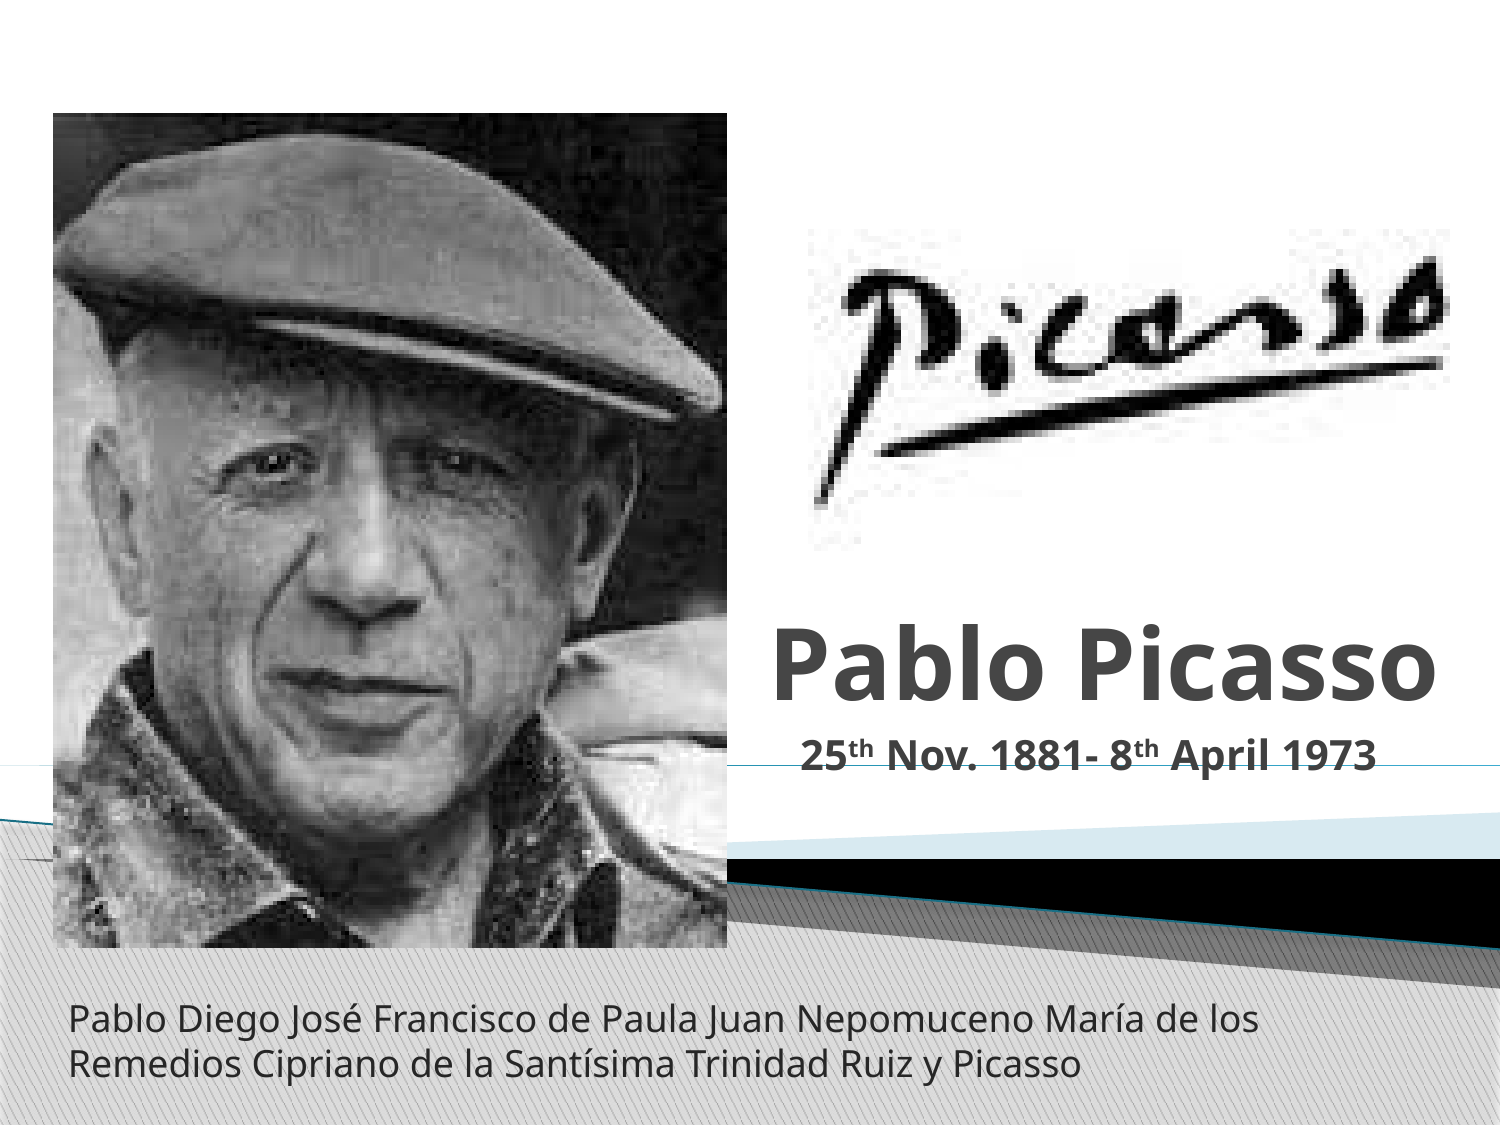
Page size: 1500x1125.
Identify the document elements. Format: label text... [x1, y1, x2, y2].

picture [0, 113, 1500, 989]
picture [807, 176, 1450, 599]
text_box Pablo Diego José Francisco de Paula Juan Nepomuceno María de los Remedios Cipriano de la Santísima Trinidad Ruiz y Picasso [53, 987, 1450, 1093]
text_box 25th Nov. 1881- 8th April 1973 [785, 721, 1500, 787]
title Pablo Picasso [731, 530, 1456, 728]
